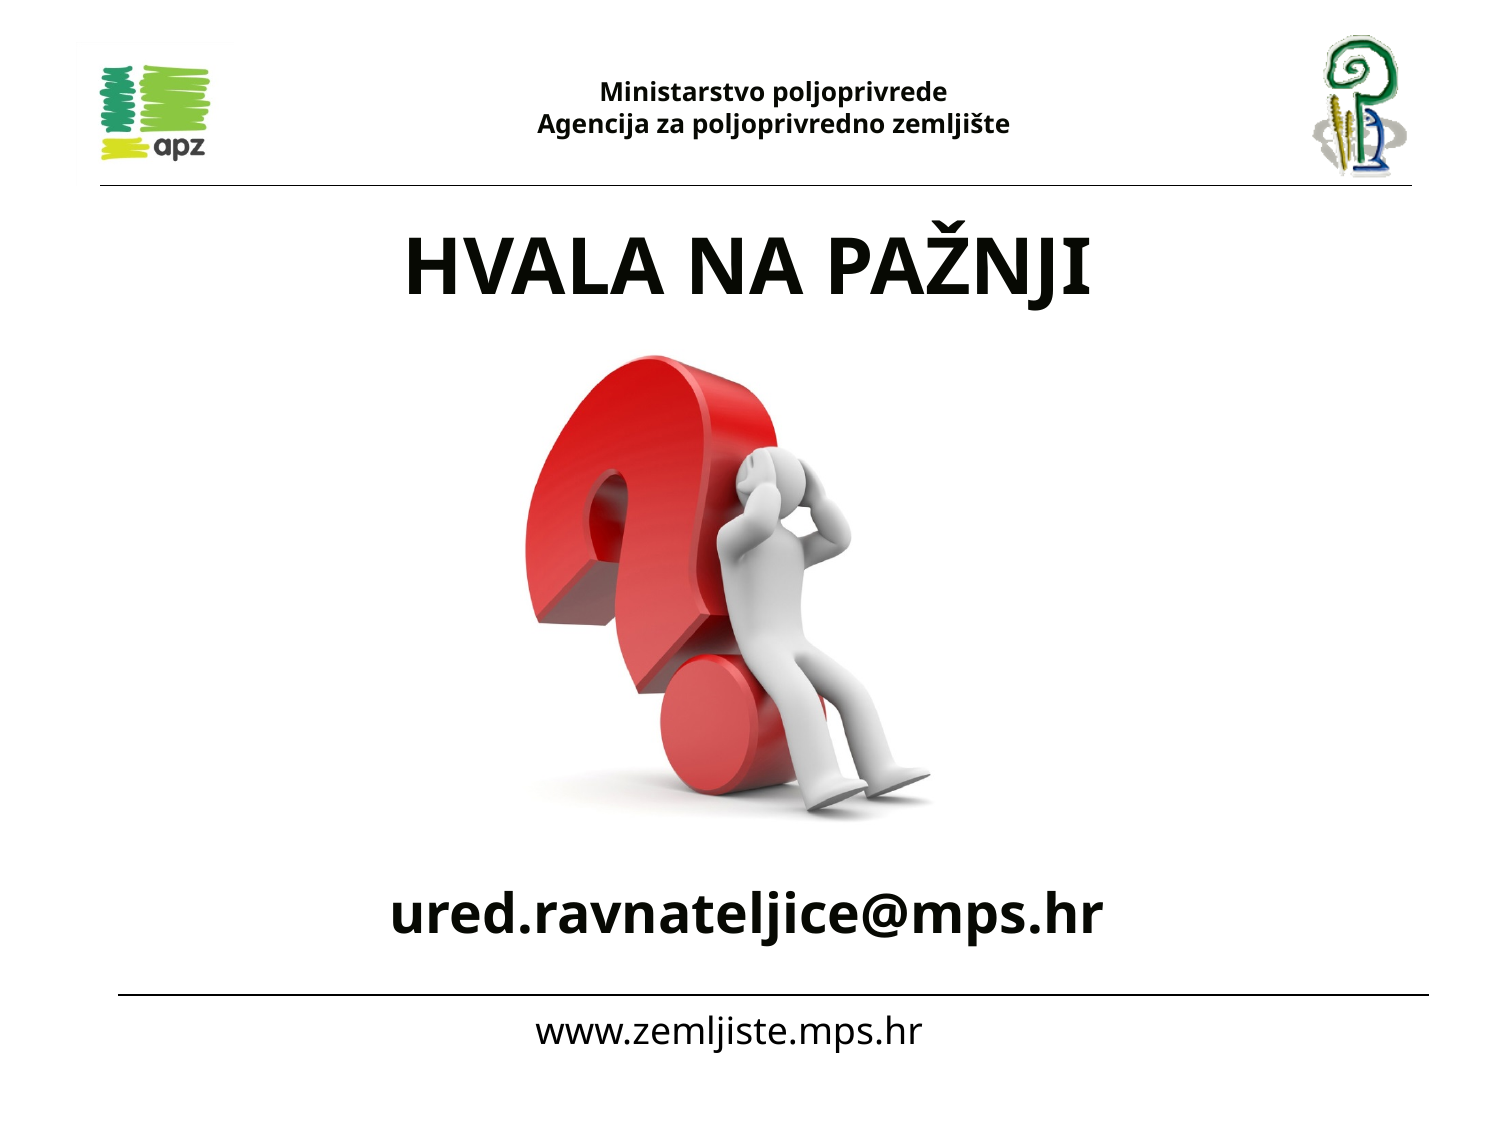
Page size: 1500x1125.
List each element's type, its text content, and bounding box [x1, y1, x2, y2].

text_box www.zemljiste.mps.hr [520, 999, 992, 1060]
picture [520, 349, 940, 829]
picture [1311, 35, 1412, 179]
title HVALA NA PAŽNJI ured.ravnateljice@mps.hr [110, 208, 1386, 953]
text_box Ministarstvo poljoprivrede Agencija za poljoprivredno zemljište [336, 67, 1211, 146]
picture [76, 42, 235, 186]
